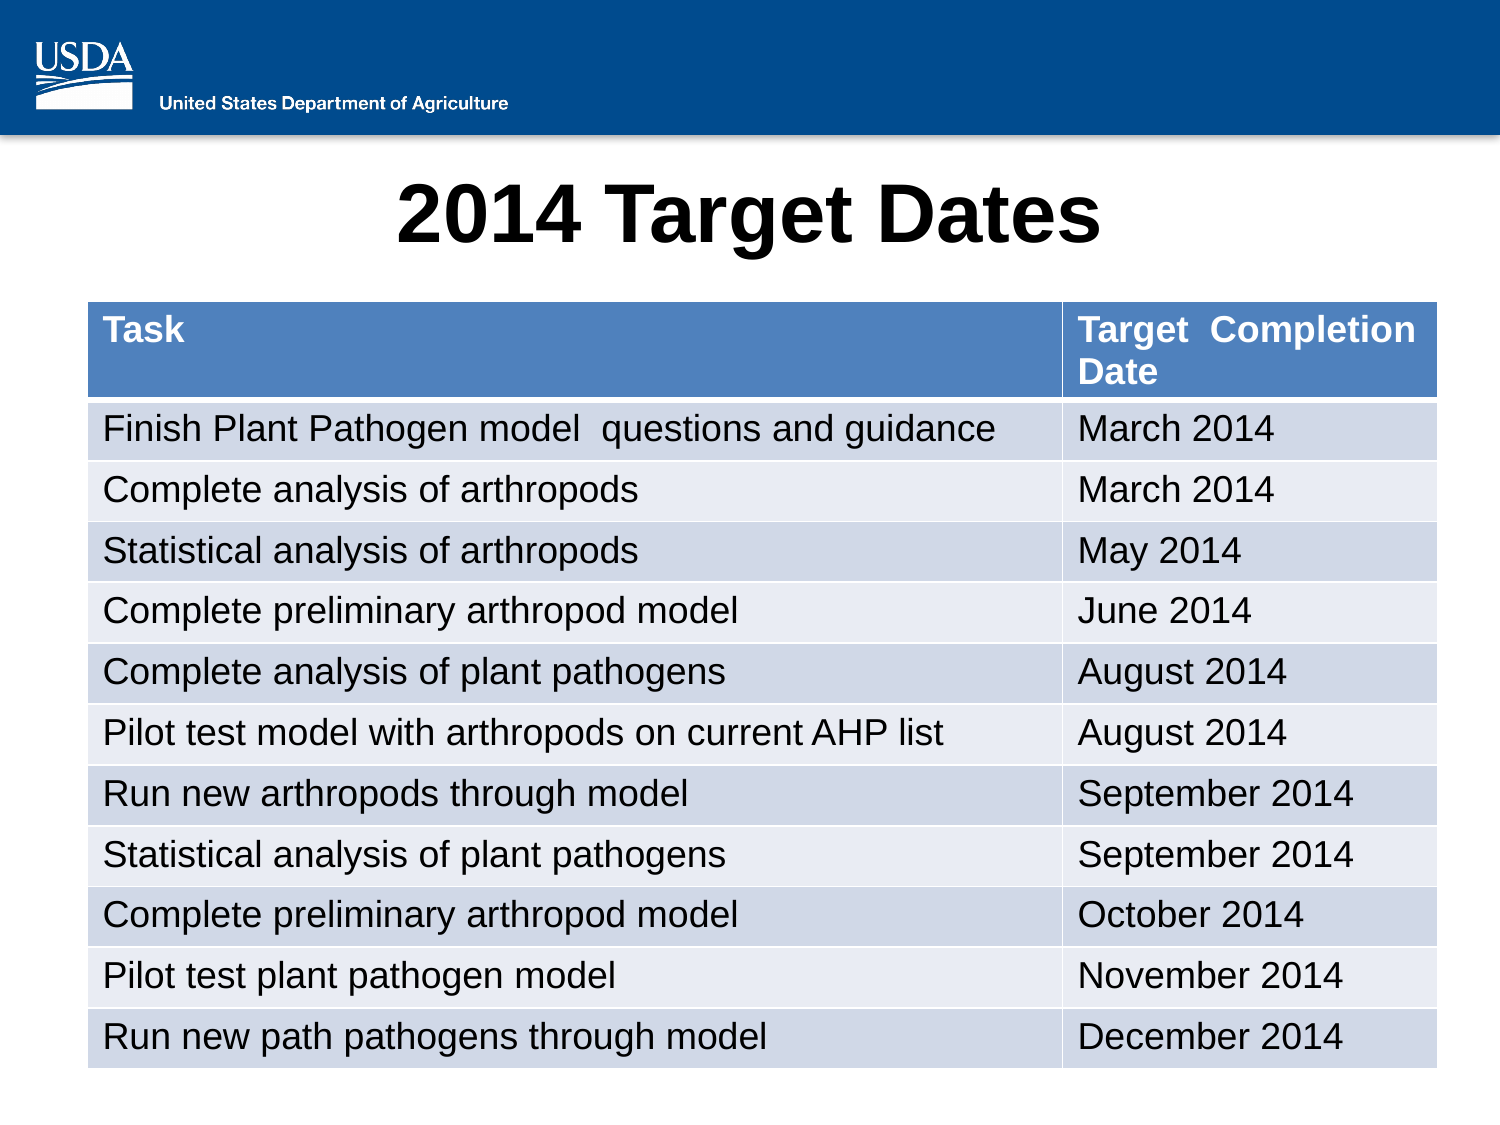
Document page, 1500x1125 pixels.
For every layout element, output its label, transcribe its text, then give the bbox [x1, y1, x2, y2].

table_cell December 2014 [1063, 1009, 1437, 1068]
table_cell Complete preliminary arthropod model [88, 583, 1062, 642]
table_cell June 2014 [1063, 583, 1437, 642]
table_header Task [88, 302, 1062, 397]
table_cell October 2014 [1063, 887, 1437, 946]
table_cell Complete analysis of arthropods [88, 462, 1062, 521]
picture [35, 41, 508, 113]
table_cell Run new path pathogens through model [88, 1009, 1062, 1068]
table_cell March 2014 [1063, 462, 1437, 521]
table_cell May 2014 [1063, 522, 1437, 581]
table_cell Statistical analysis of plant pathogens [88, 827, 1062, 886]
table_cell Complete analysis of plant pathogens [88, 644, 1062, 703]
table_cell Statistical analysis of arthropods [88, 522, 1062, 581]
table_cell Run new arthropods through model [88, 766, 1062, 825]
table_cell Pilot test plant pathogen model [88, 948, 1062, 1007]
table_cell Finish Plant Pathogen model questions and guidance [88, 403, 1062, 460]
table_cell September 2014 [1063, 766, 1437, 825]
table_header Target Completion Date [1063, 302, 1437, 397]
title 2014 Target Dates [75, 115, 1425, 303]
table_cell September 2014 [1063, 827, 1437, 886]
table_cell March 2014 [1063, 403, 1437, 460]
table_cell August 2014 [1063, 644, 1437, 703]
table_cell August 2014 [1063, 705, 1437, 764]
table_cell Pilot test model with arthropods on current AHP list [88, 705, 1062, 764]
table_cell Complete preliminary arthropod model [88, 887, 1062, 946]
table_cell November 2014 [1063, 948, 1437, 1007]
